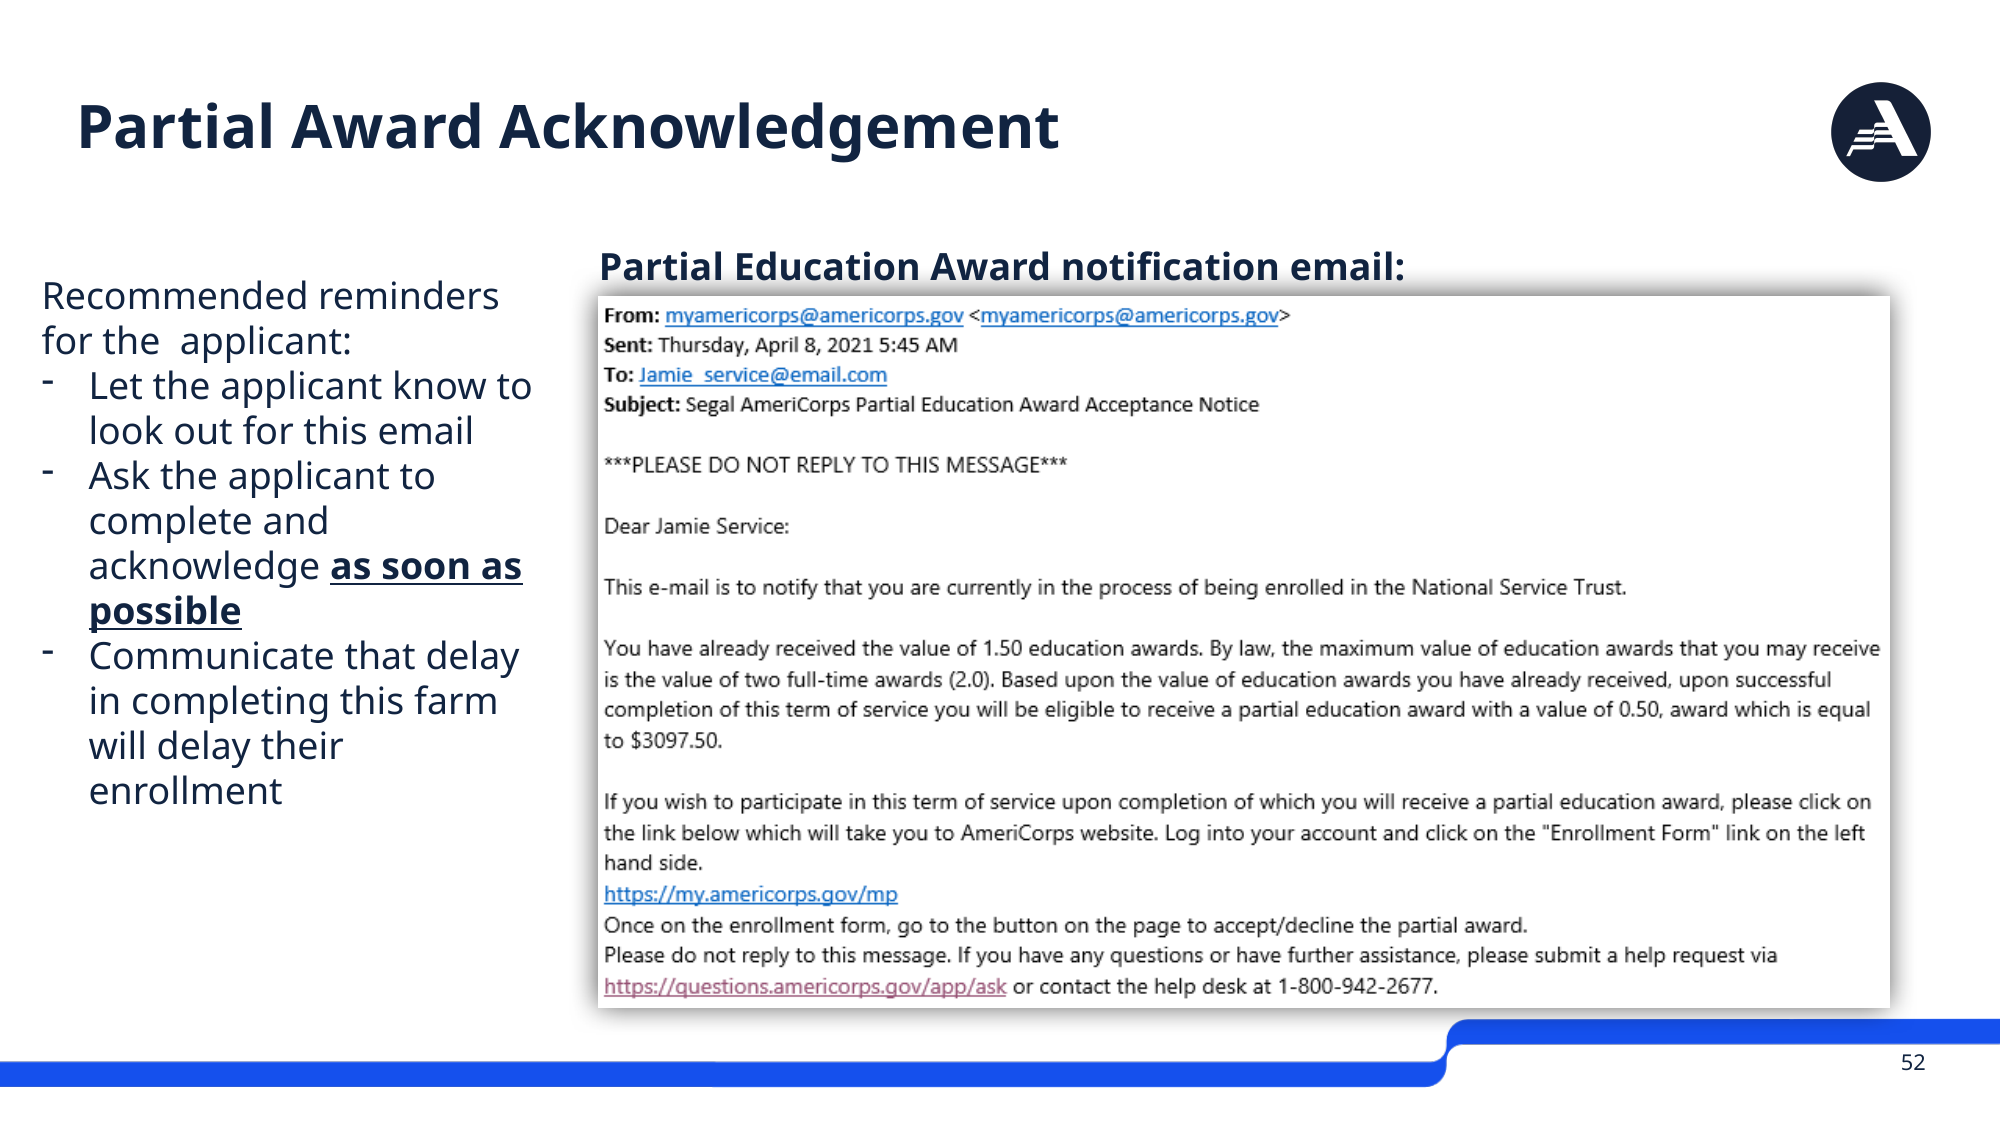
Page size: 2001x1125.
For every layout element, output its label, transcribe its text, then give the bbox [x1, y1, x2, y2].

picture [0, 1018, 2000, 1088]
picture [1831, 82, 1931, 182]
text_box Partial Education Award notification email: [584, 235, 1606, 296]
text_box Recommended reminders for the applicant: Let the applicant know to look out for this email Ask the applicant to complete and acknowledge as soon as possible Communicate that delay in completing this farm will delay their enrollment [26, 264, 553, 820]
title Partial Award Acknowledgement [76, 93, 1074, 162]
picture [598, 296, 1890, 1008]
slide_number 52 [1889, 1052, 1938, 1075]
